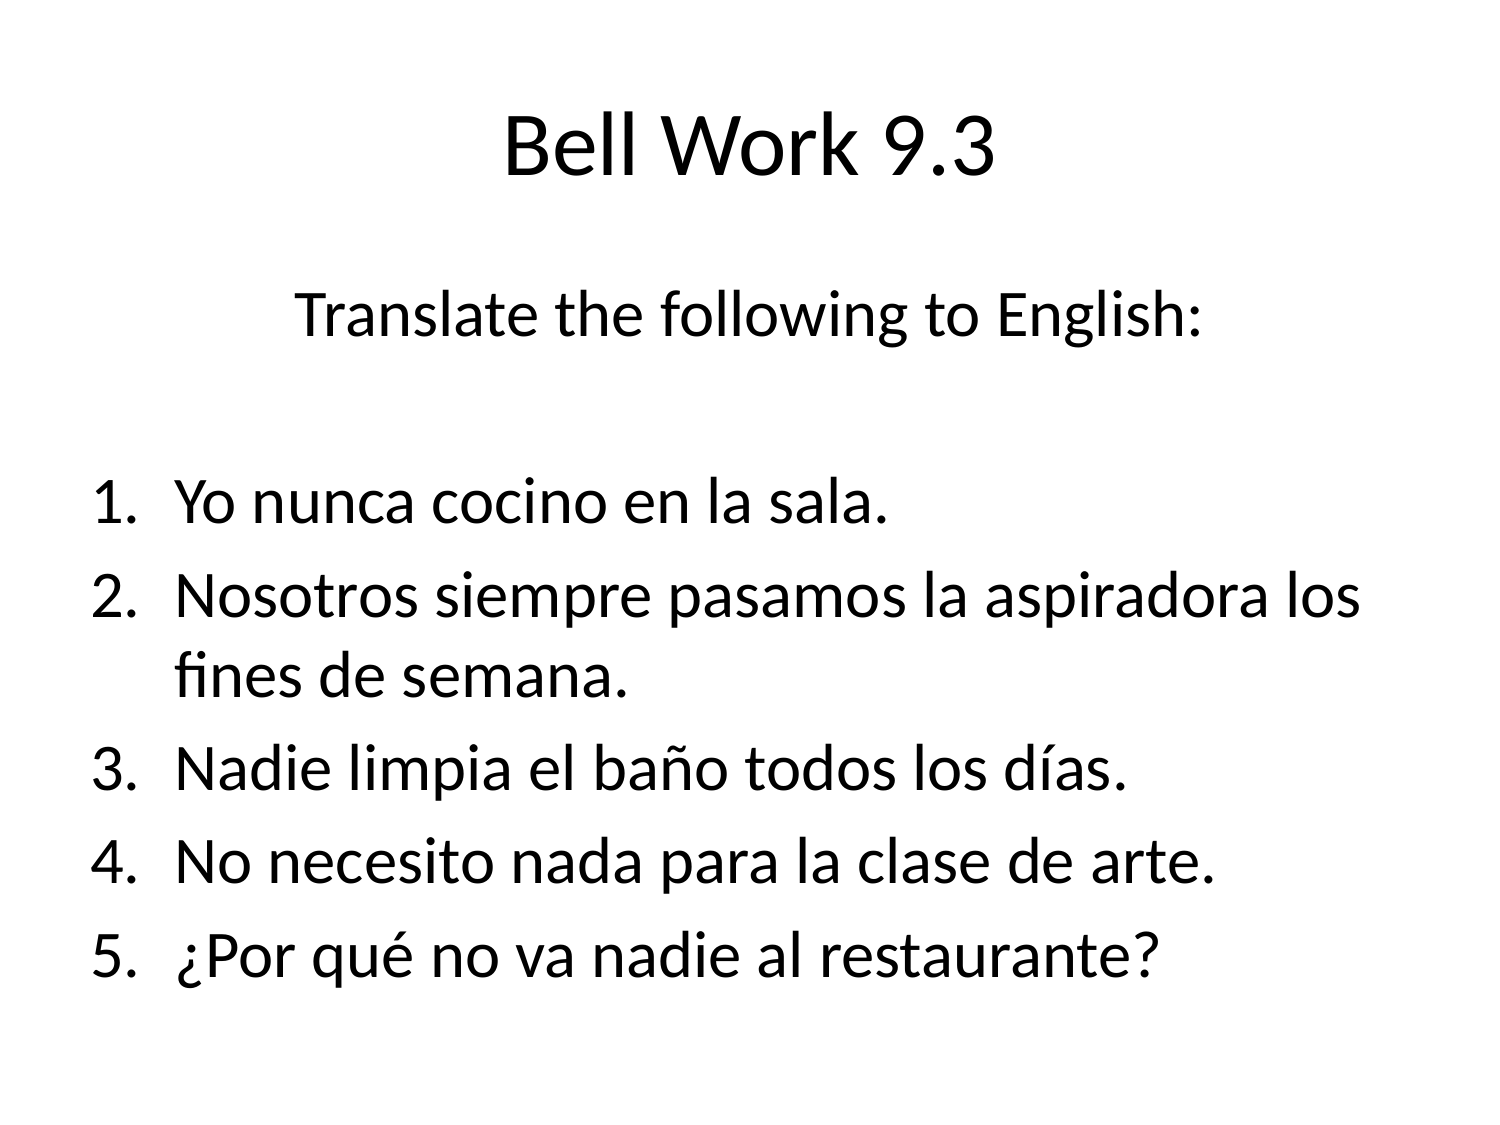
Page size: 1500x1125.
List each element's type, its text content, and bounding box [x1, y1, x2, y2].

title Bell Work 9.3 [75, 45, 1425, 233]
list Translate the following to English: Yo nunca cocino en la sala. Nosotros siempre pasamos la aspiradora los fines de semana. Nadie limpia el baño todos los días. No necesito nada para la clase de arte. ¿Por qué no va nadie al restaurante? [75, 262, 1425, 1005]
